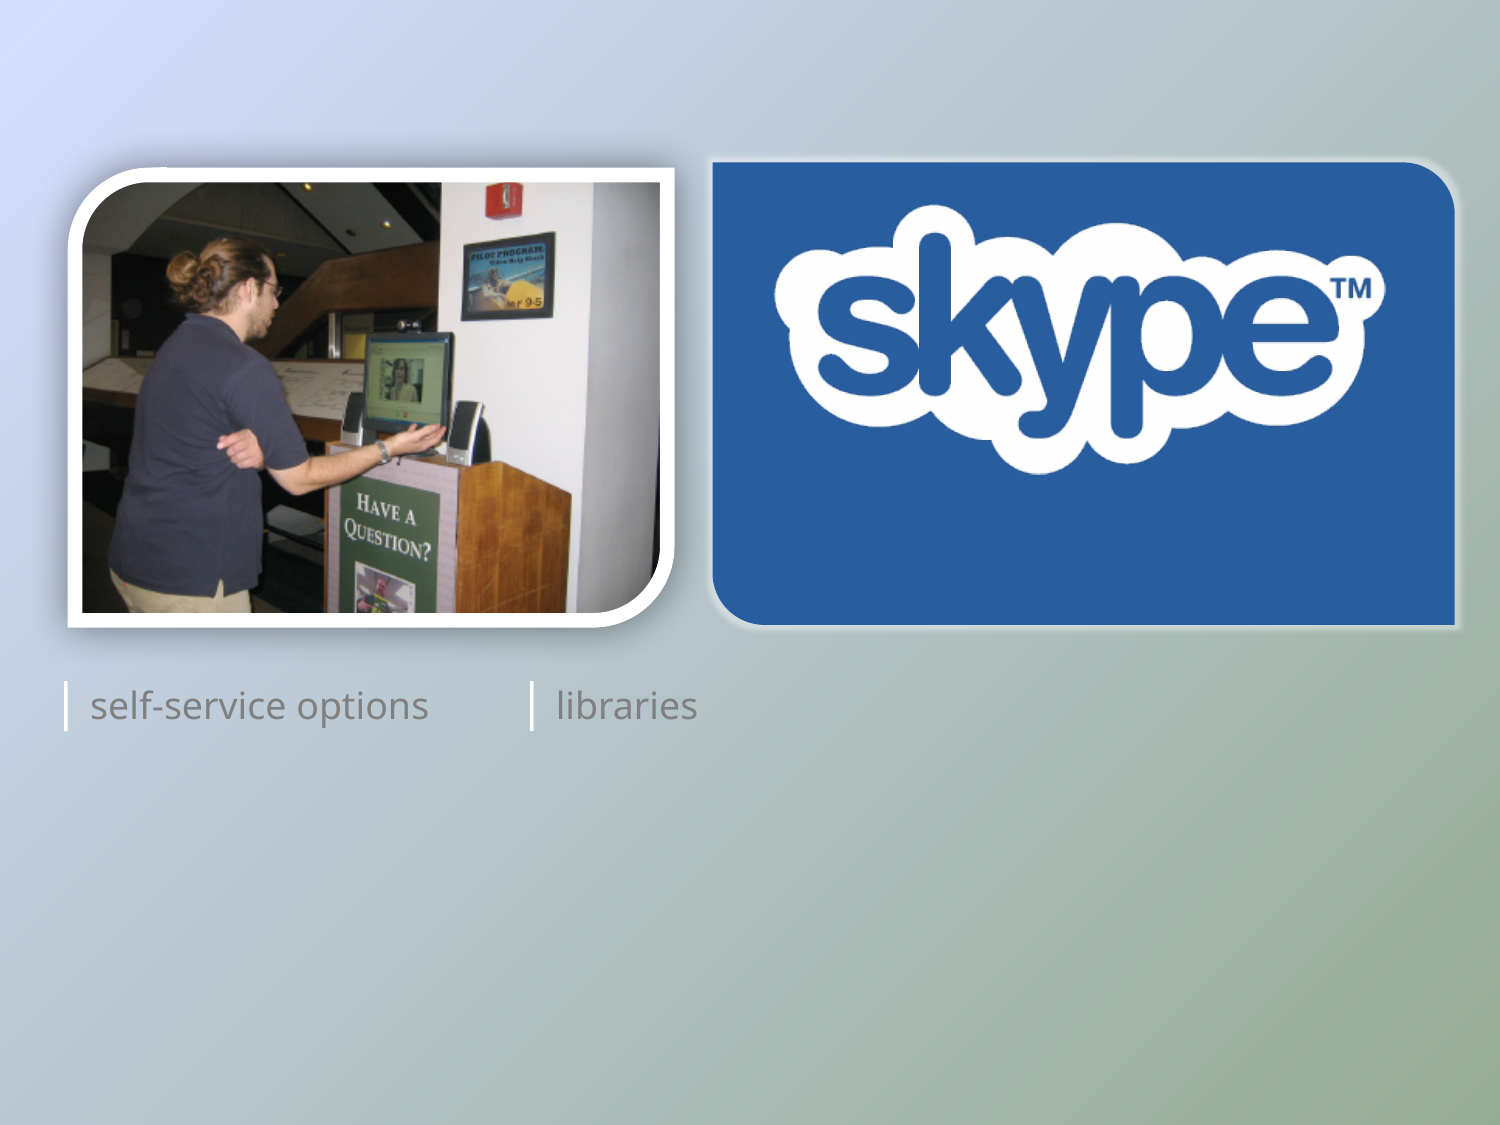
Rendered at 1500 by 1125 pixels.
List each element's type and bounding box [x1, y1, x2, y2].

picture [74, 174, 668, 621]
text_box [42, 661, 713, 738]
picture [774, 204, 1387, 476]
text_box [710, 160, 1457, 628]
